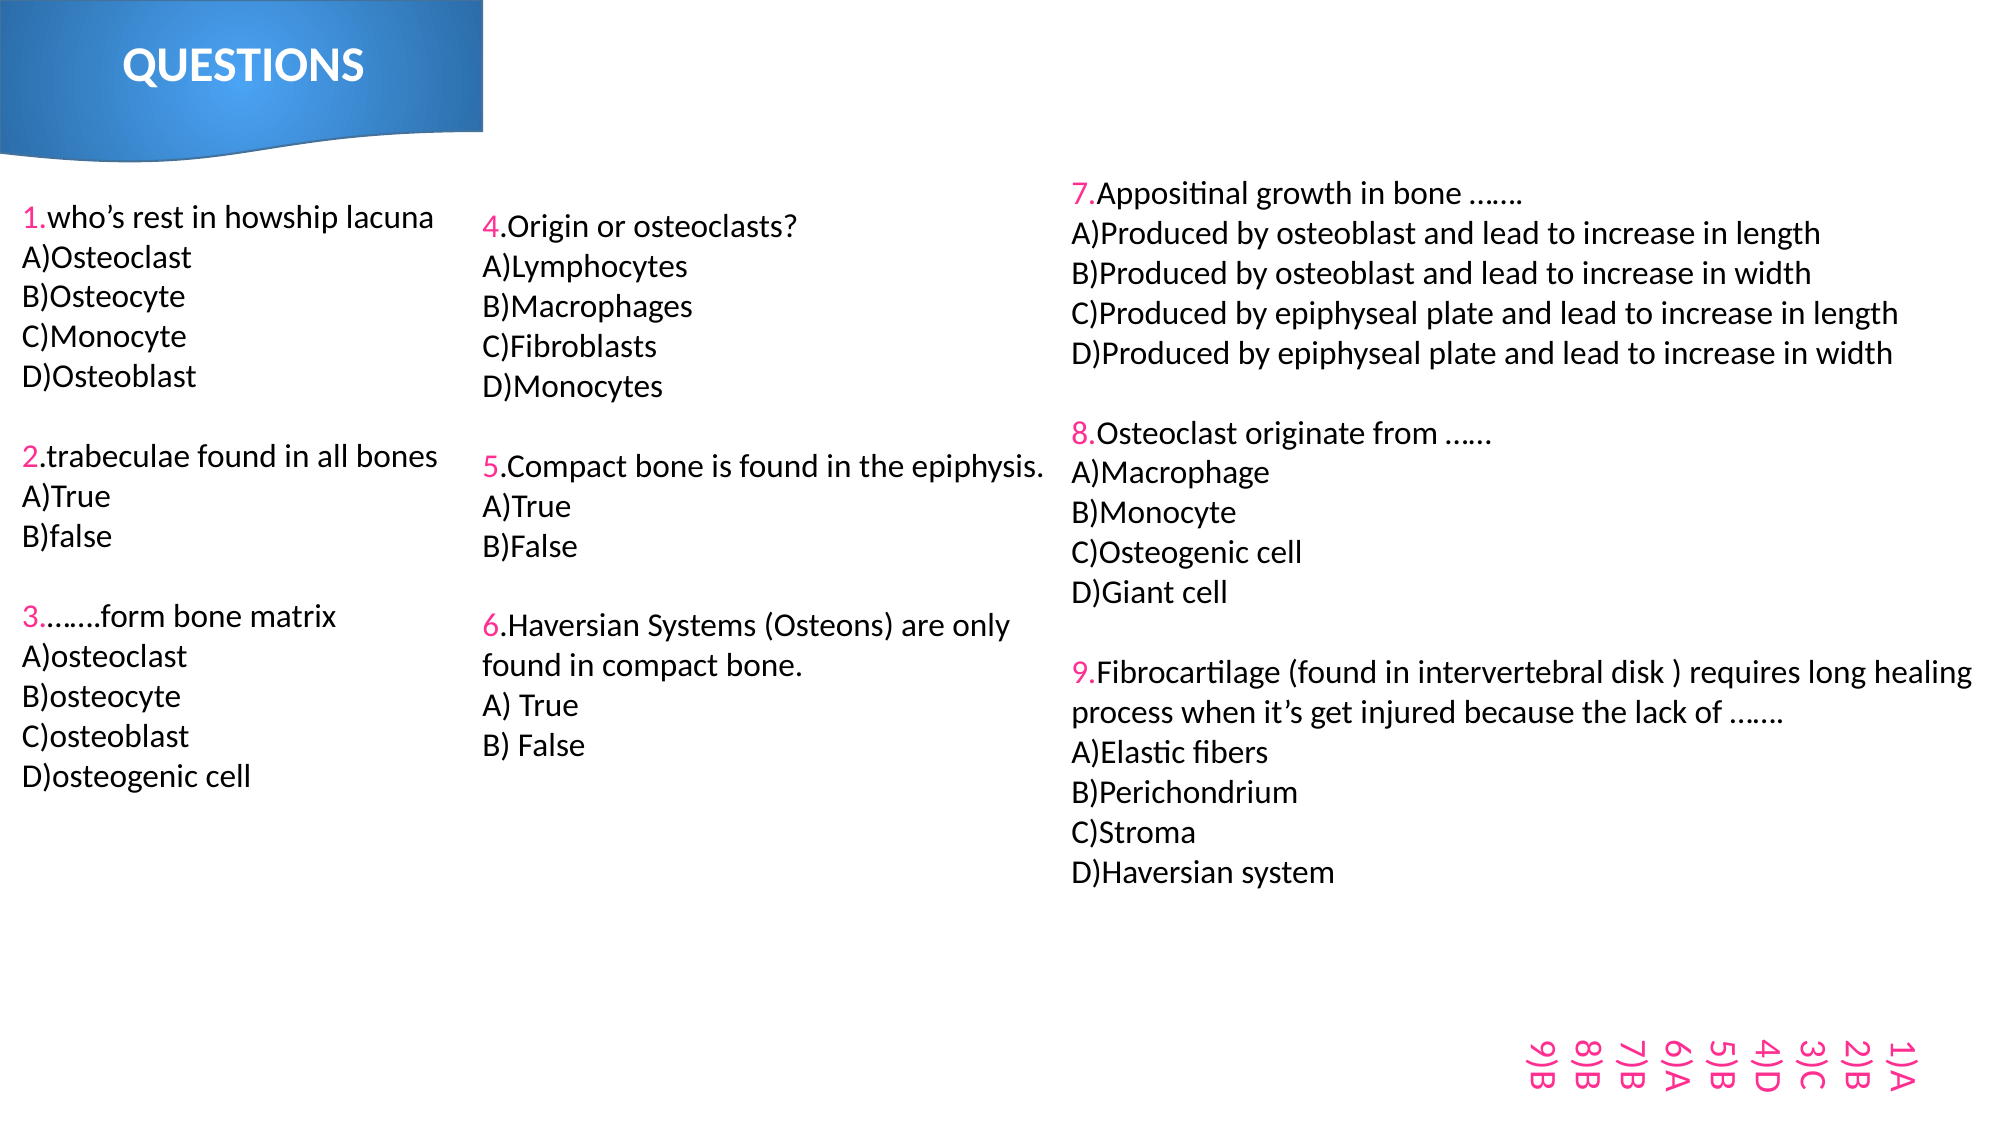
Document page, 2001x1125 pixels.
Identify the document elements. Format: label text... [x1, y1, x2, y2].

text_box QUESTIONS [18, 24, 469, 99]
text_box 1.who’s rest in howship lacuna A)Osteoclast B)Osteocyte C)Monocyte D)Osteoblast 2.trabeculae found in all bones A)True B)false 3.…….form bone matrix A)osteoclast B)osteocyte C)osteoblast D)osteogenic cell [7, 187, 467, 841]
text_box 1)A 2)B 3)C 4)D 5)B 6)A 7)B 8)B 9)B [1470, 1025, 1936, 1125]
text_box 4.Origin or osteoclasts? A)Lymphocytes B)Macrophages C)Fibroblasts D)Monocytes 5.Compact bone is found in the epiphysis. A)True B)False 6.Haversian Systems (Osteons) are only found in compact bone. A) True B) False [467, 157, 1103, 851]
text_box 7.Appositinal growth in bone ……. A)Produced by osteoblast and lead to increase in length B)Produced by osteoblast and lead to increase in width C)Produced by epiphyseal plate and lead to increase in length D)Produced by epiphyseal plate and lead to increase in width 8.Osteoclast originate from …… A)Macrophage B)Monocyte C)Osteogenic cell D)Giant cell 9.Fibrocartilage (found in intervertebral disk ) requires long healing process when it’s get injured because the lack of ……. A)Elastic fibers B)Perichondrium C)Stroma D)Haversian system [1056, 163, 2000, 943]
text_box [0, 0, 484, 163]
